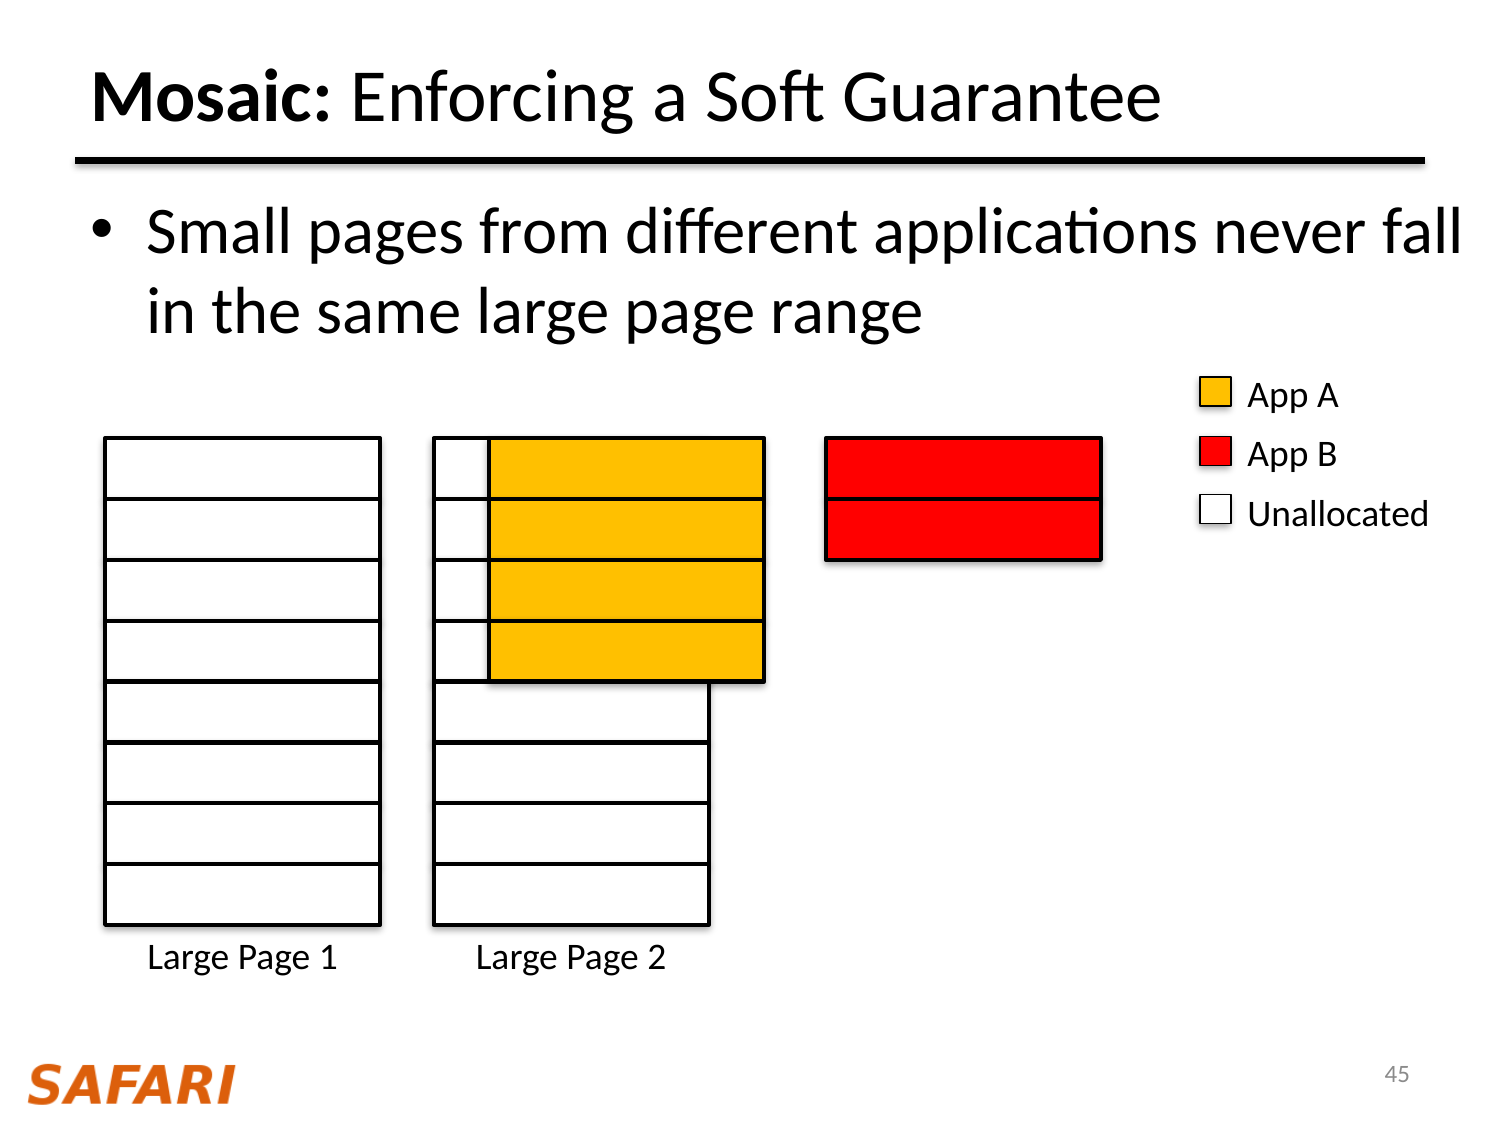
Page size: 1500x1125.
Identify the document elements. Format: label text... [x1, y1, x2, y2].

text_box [825, 437, 1102, 561]
slide_number 45 [1074, 1042, 1425, 1103]
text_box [489, 437, 765, 682]
picture [26, 1053, 243, 1117]
list Small pages from different applications never fall in the same large page range [75, 179, 1481, 1085]
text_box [104, 438, 381, 926]
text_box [433, 438, 709, 926]
title Mosaic: Enforcing a Soft Guarantee [75, 21, 1425, 157]
text_box Large Page 2 [433, 933, 709, 985]
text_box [1199, 362, 1449, 543]
text_box Large Page 1 [105, 933, 381, 985]
